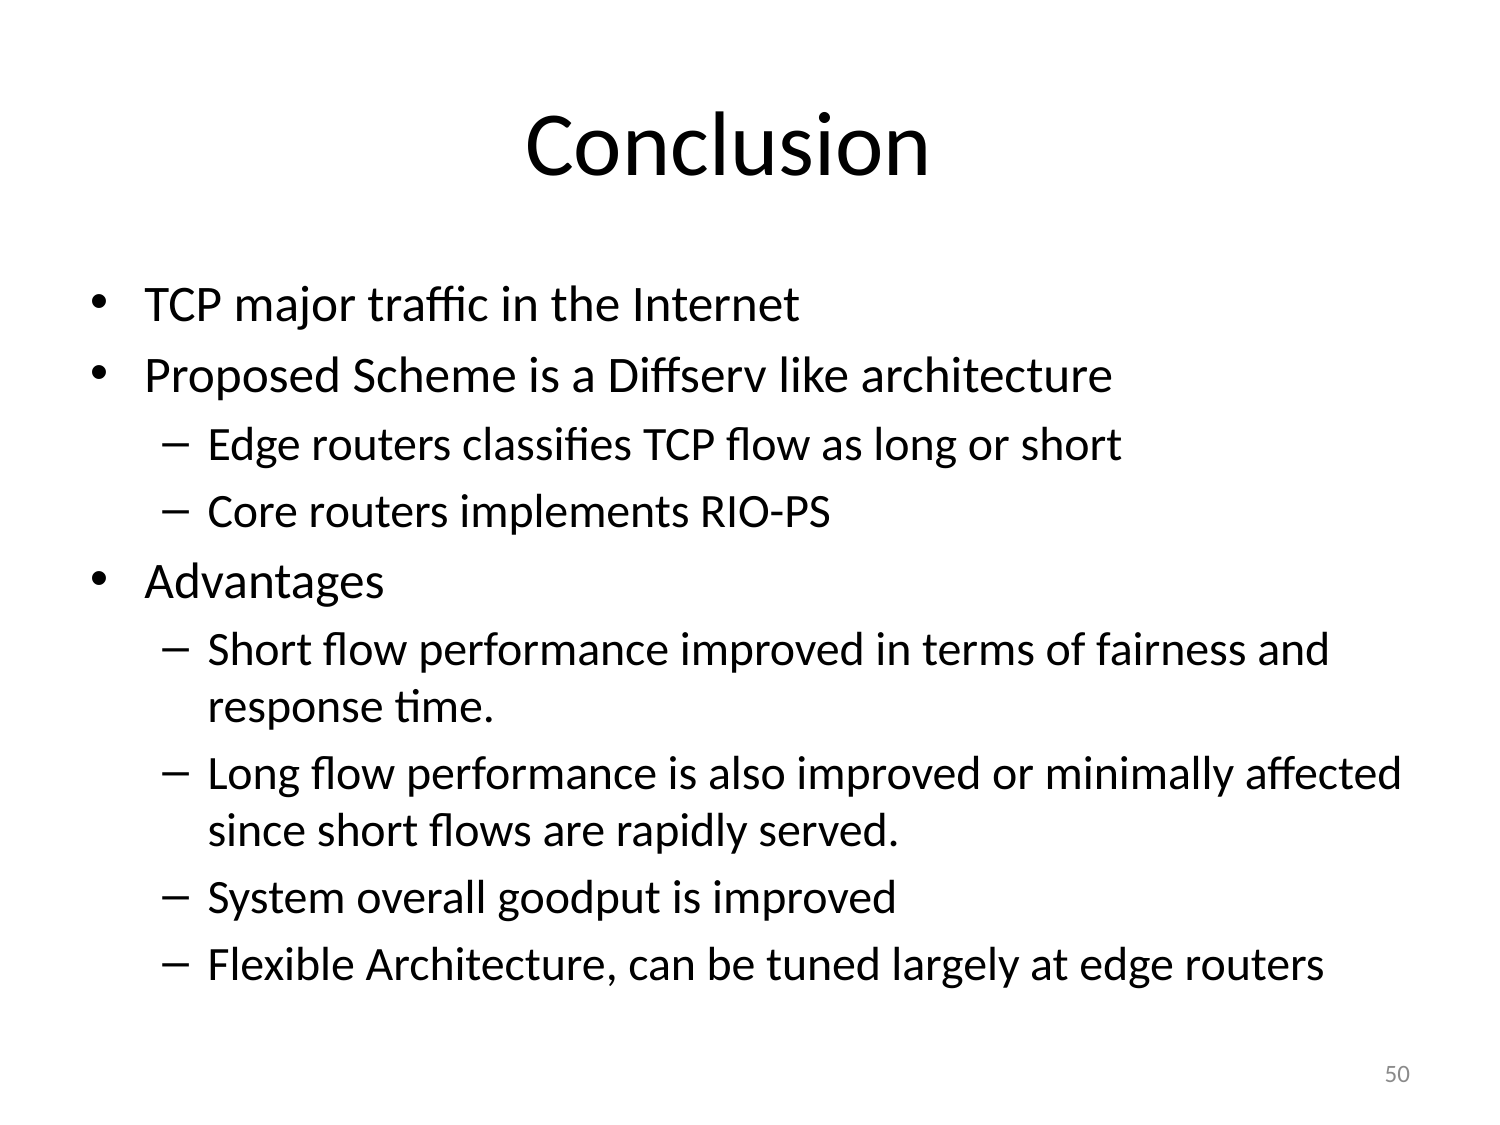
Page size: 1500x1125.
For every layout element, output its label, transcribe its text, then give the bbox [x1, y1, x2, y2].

slide_number 50 [1074, 1042, 1425, 1103]
list TCP major traffic in the Internet Proposed Scheme is a Diffserv like architecture Edge routers classifies TCP flow as long or short Core routers implements RIO-PS Advantages Short flow performance improved in terms of fairness and response time. Long flow performance is also improved or minimally affected since short flows are rapidly served. System overall goodput is improved Flexible Architecture, can be tuned largely at edge routers [75, 262, 1425, 1005]
title Conclusion [75, 45, 1425, 233]
